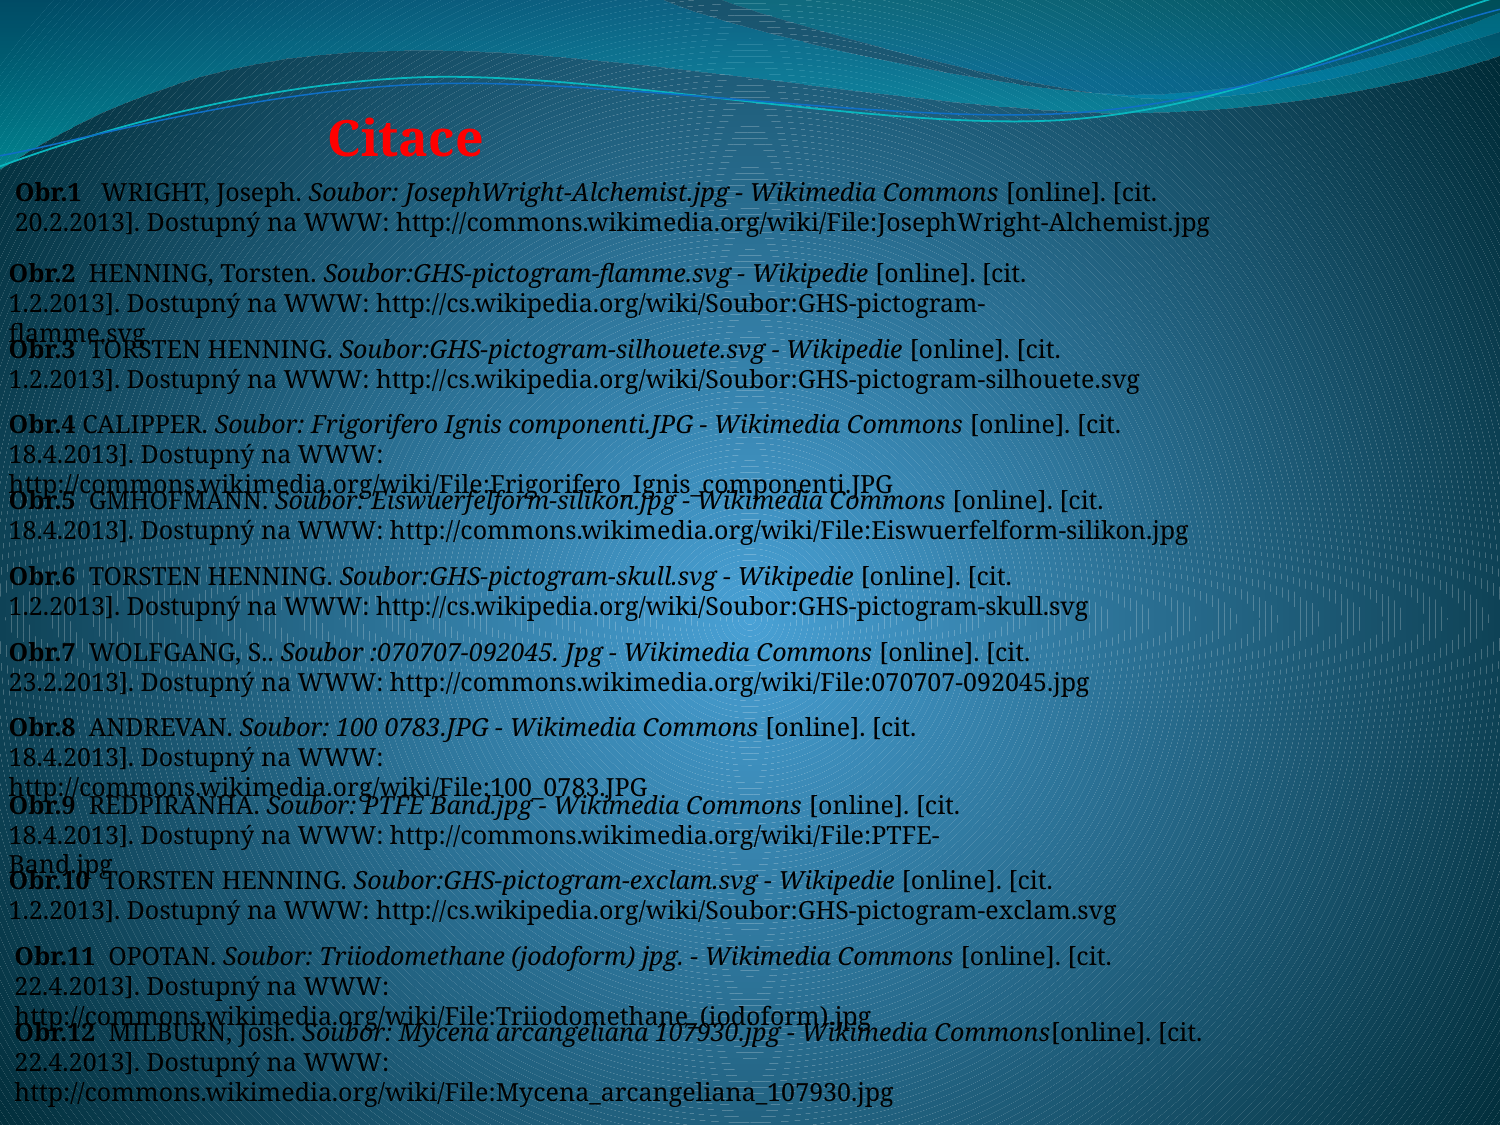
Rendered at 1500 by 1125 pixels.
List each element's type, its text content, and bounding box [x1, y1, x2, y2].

text_box Citace [312, 98, 502, 168]
text_box Obr.9 REDPIRANHA. Soubor: PTFE Band.jpg - Wikimedia Commons [online]. [cit. 18.4.2013]. Dostupný na WWW: http://commons.wikimedia.org/wiki/File:PTFE-Band.jpg [0, 781, 1058, 857]
text_box Obr.3 TORSTEN HENNING. Soubor:GHS-pictogram-silhouete.svg - Wikipedie [online]. [cit. 1.2.2013]. Dostupný na WWW: http://cs.wikipedia.org/wiki/Soubor:GHS-pictogram-silhouete.svg [0, 326, 1164, 401]
text_box Obr.10 TORSTEN HENNING. Soubor:GHS-pictogram-exclam.svg - Wikipedie [online]. [cit. 1.2.2013]. Dostupný na WWW: http://cs.wikipedia.org/wiki/Soubor:GHS-pictogram-exclam.svg [0, 857, 1164, 933]
text_box Obr.6 TORSTEN HENNING. Soubor:GHS-pictogram-skull.svg - Wikipedie [online]. [cit. 1.2.2013]. Dostupný na WWW: http://cs.wikipedia.org/wiki/Soubor:GHS-pictogram-skull.svg [0, 552, 1128, 628]
text_box Obr.5 GMHOFMANN. Soubor: Eiswuerfelform-silikon.jpg - Wikimedia Commons [online]. [cit. 18.4.2013]. Dostupný na WWW: http://commons.wikimedia.org/wiki/File:Eiswuerfelform-silikon.jpg [0, 477, 1211, 552]
text_box Obr.7 WOLFGANG, S.. Soubor :070707-092045. Jpg - Wikimedia Commons [online]. [cit. 23.2.2013]. Dostupný na WWW: http://commons.wikimedia.org/wiki/File:070707-092045.jpg [0, 628, 1164, 704]
text_box Obr.11 OPOTAN. Soubor: Triiodomethane (jodoform) jpg. - Wikimedia Commons [online]. [cit. 22.4.2013]. Dostupný na WWW: http://commons.wikimedia.org/wiki/File:Triiodomethane_(iodoform).jpg [0, 933, 1211, 1038]
text_box Obr.12 MILBURN, Josh. Soubor: Mycena arcangeliana 107930.jpg - Wikimedia Commons[online]. [cit. 22.4.2013]. Dostupný na WWW: http://commons.wikimedia.org/wiki/File:Mycena_arcangeliana_107930.jpg [0, 1008, 1282, 1114]
text_box Obr.4 CALIPPER. Soubor: Frigorifero Ignis componenti.JPG - Wikimedia Commons [online]. [cit. 18.4.2013]. Dostupný na WWW: http://commons.wikimedia.org/wiki/File:Frigorifero_Ignis_componenti.JPG [0, 401, 1211, 477]
text_box Obr.2 HENNING, Torsten. Soubor:GHS-pictogram-flamme.svg - Wikipedie [online]. [cit. 1.2.2013]. Dostupný na WWW: http://cs.wikipedia.org/wiki/Soubor:GHS-pictogram-flamme.svg [0, 250, 1128, 355]
text_box Obr.8 ANDREVAN. Soubor: 100 0783.JPG - Wikimedia Commons [online]. [cit. 18.4.2013]. Dostupný na WWW: http://commons.wikimedia.org/wiki/File:100_0783.JPG [0, 704, 1022, 781]
text_box Obr.1 WRIGHT, Joseph. Soubor: JosephWright-Alchemist.jpg - Wikimedia Commons [online]. [cit. 20.2.2013]. Dostupný na WWW: http://commons.wikimedia.org/wiki/File:JosephWright-Alchemist.jpg [0, 168, 1282, 244]
